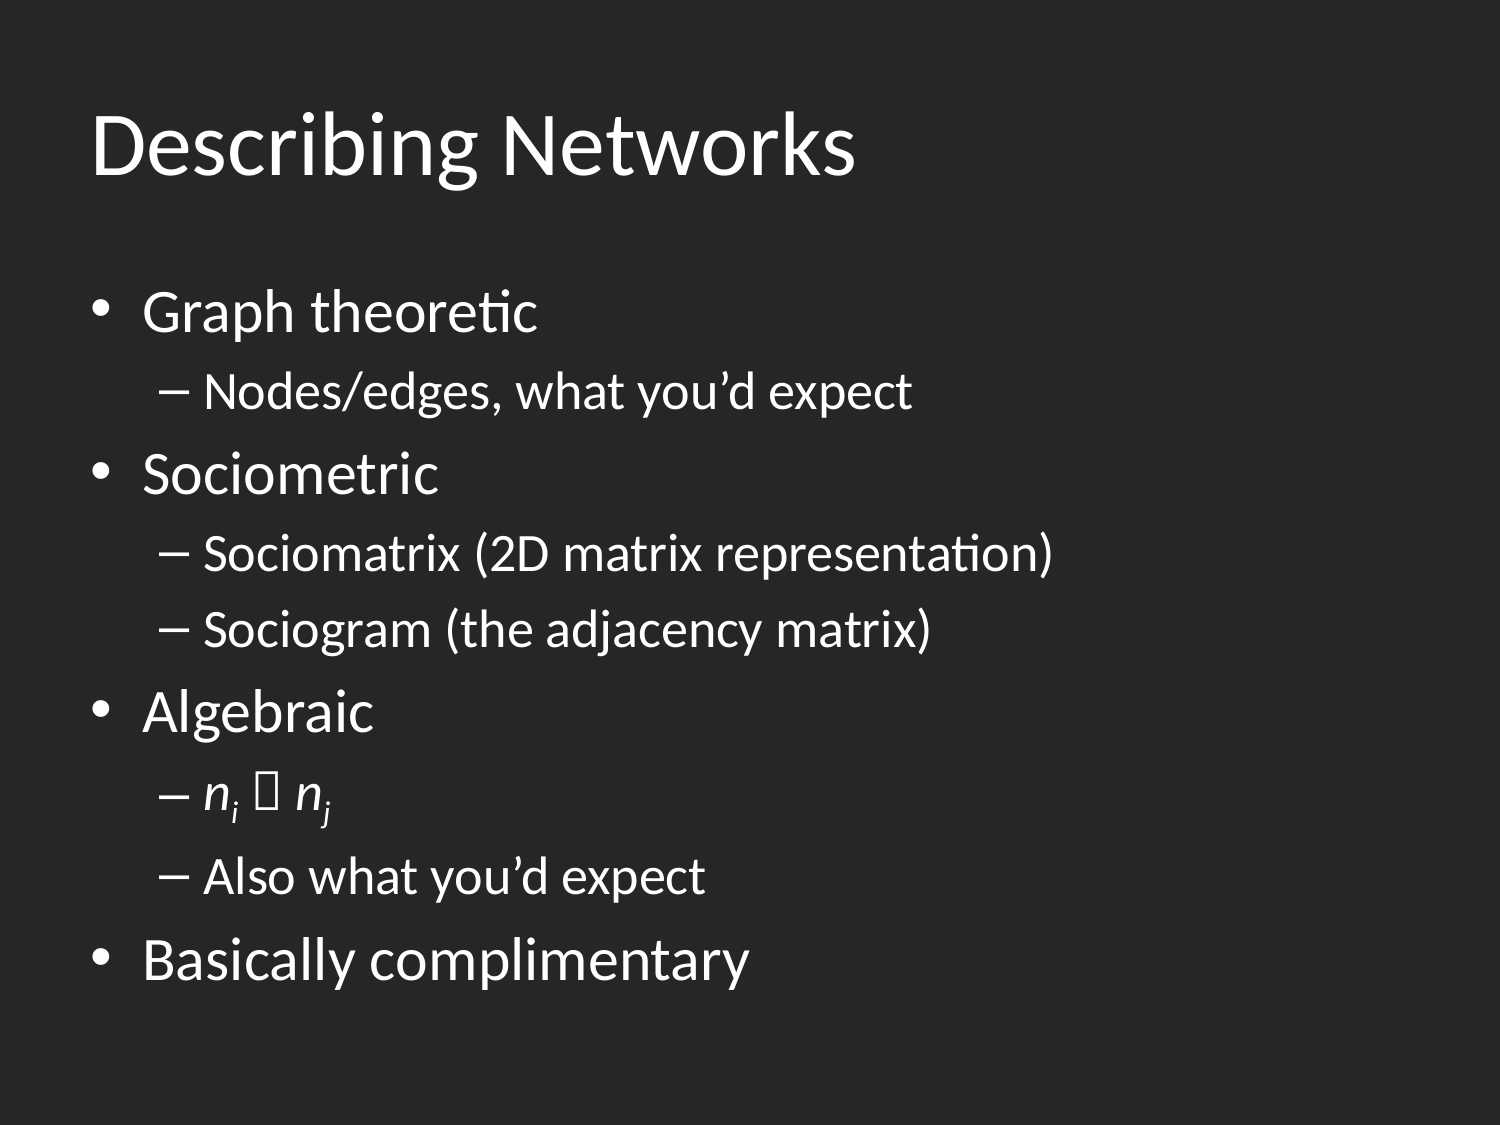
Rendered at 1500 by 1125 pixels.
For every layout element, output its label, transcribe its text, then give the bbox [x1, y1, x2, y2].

title Describing Networks [75, 45, 1425, 233]
list Graph theoretic Nodes/edges, what you’d expect Sociometric Sociomatrix (2D matrix representation) Sociogram (the adjacency matrix) Algebraic ni  nj Also what you’d expect Basically complimentary [75, 262, 1425, 1005]
